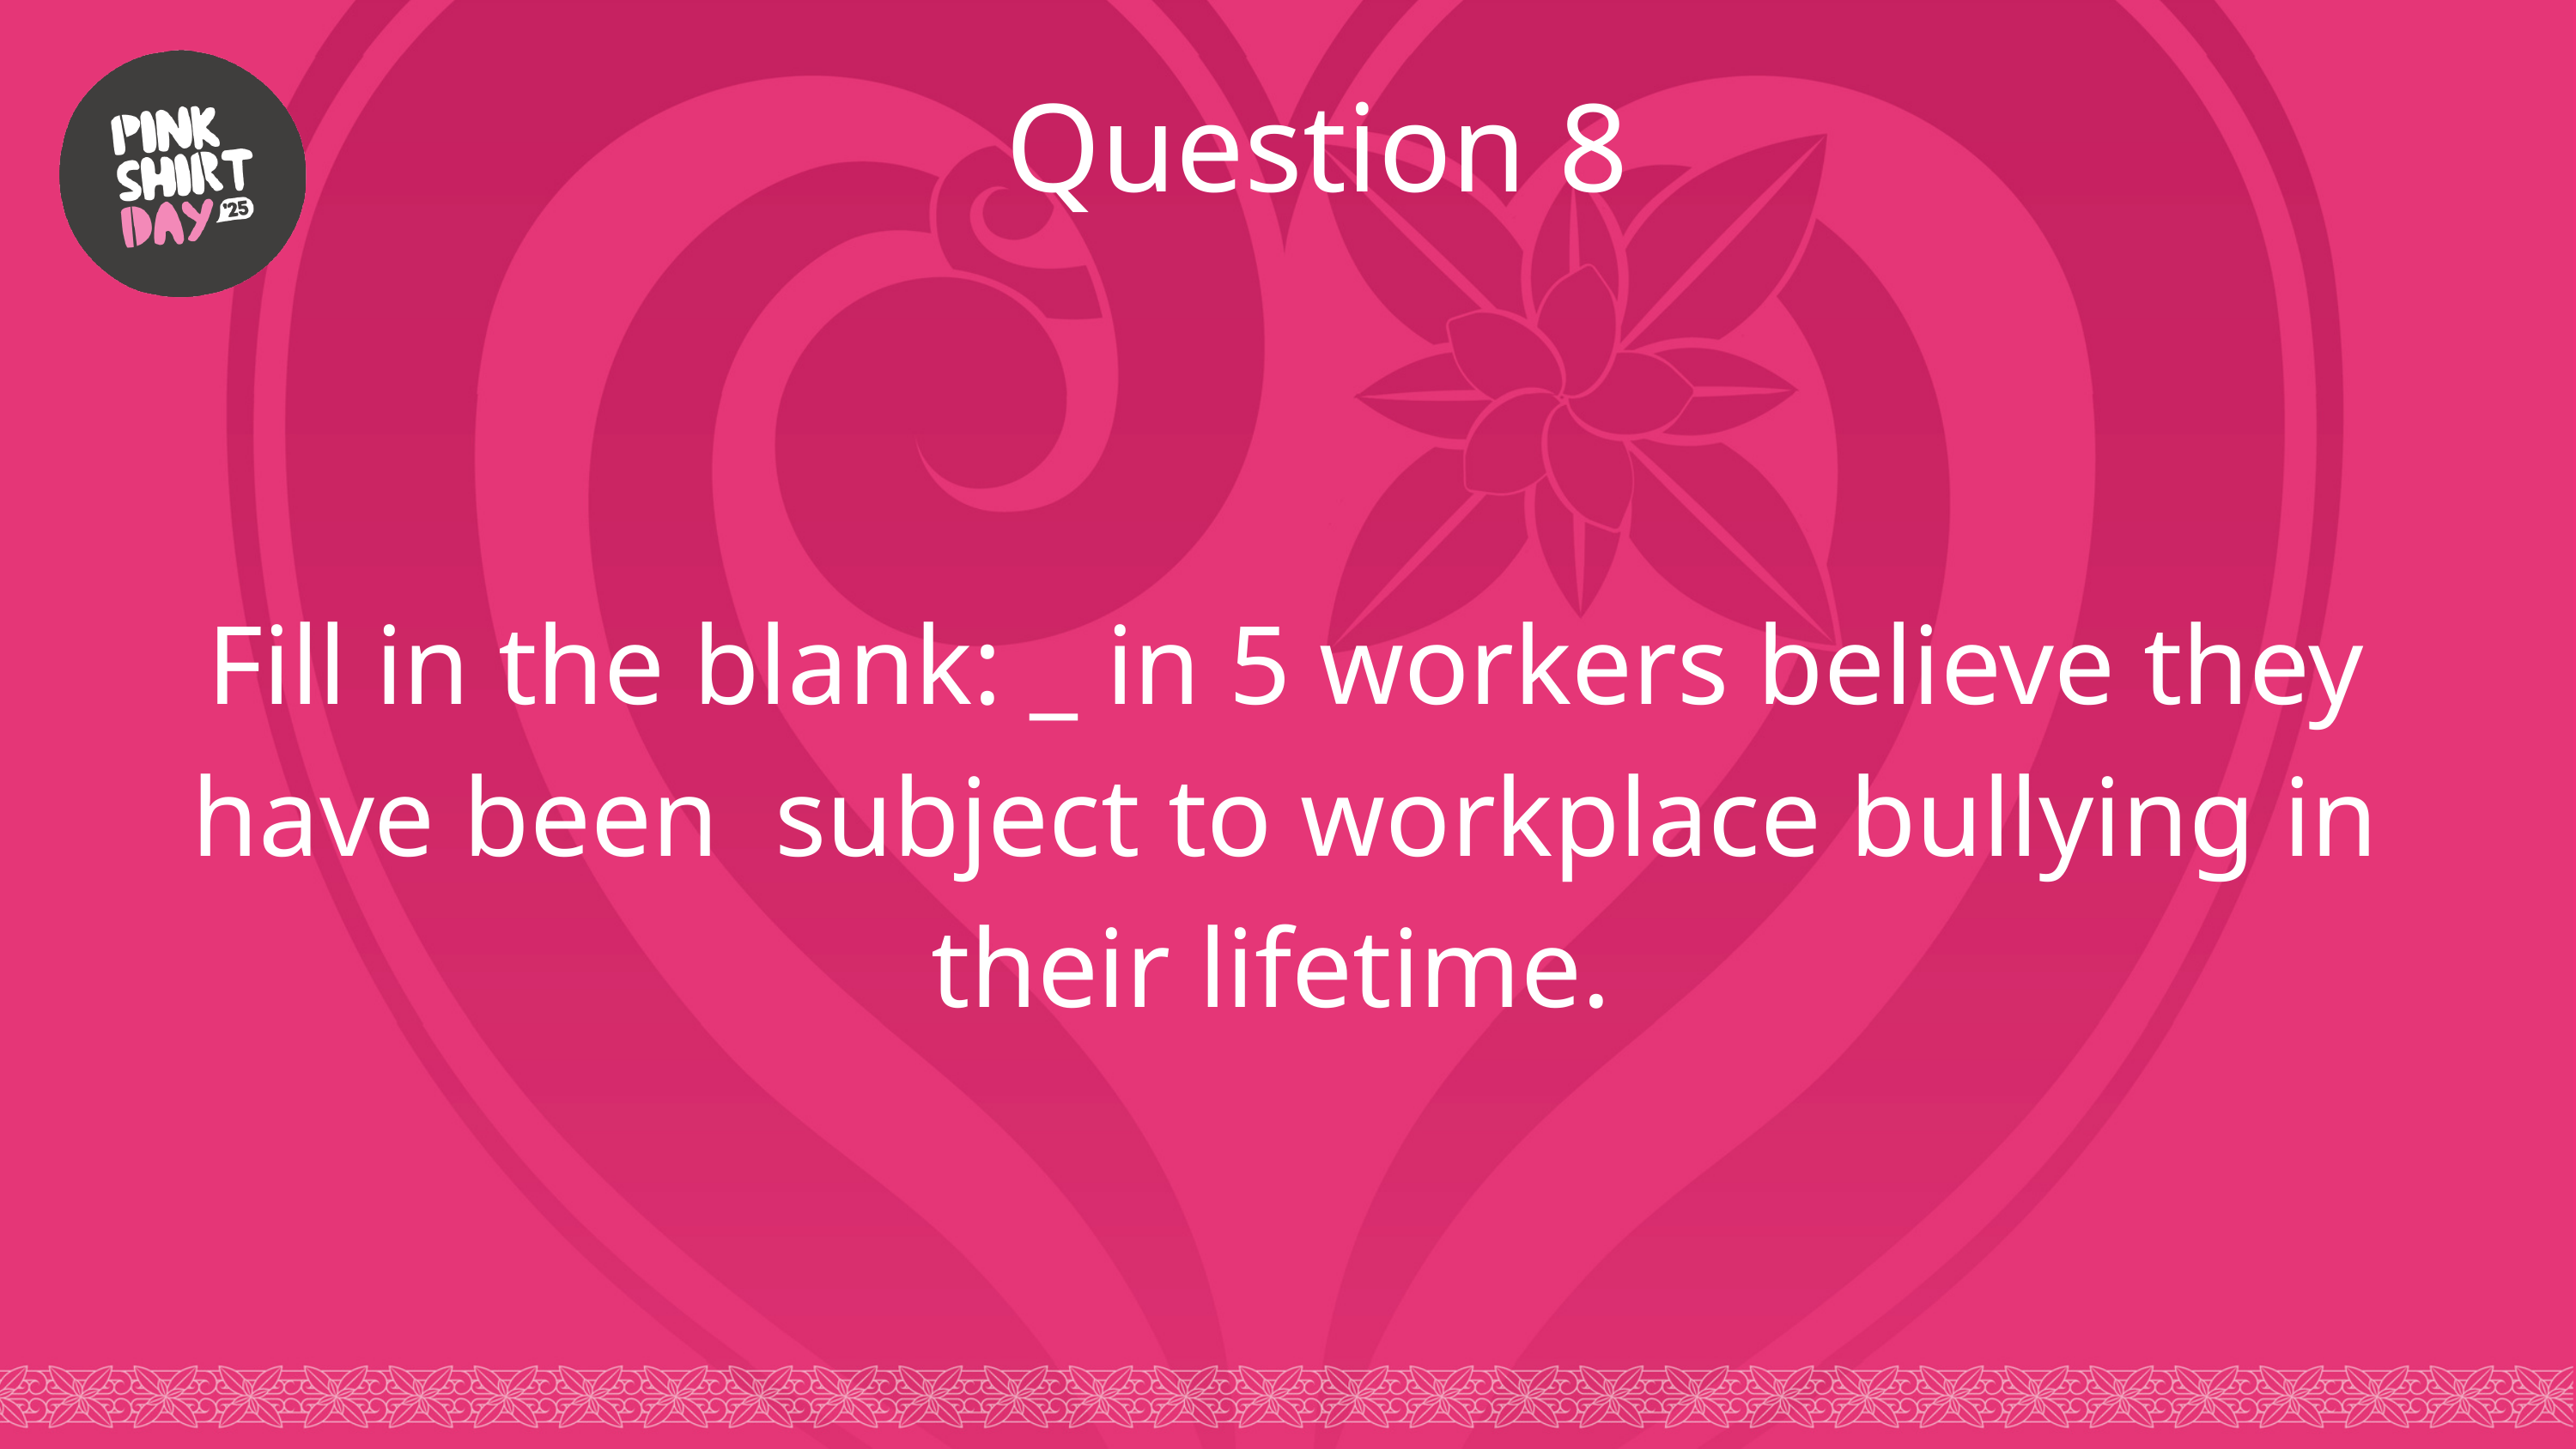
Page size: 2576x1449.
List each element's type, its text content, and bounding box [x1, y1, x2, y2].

text_box Question 8 [882, 45, 1753, 217]
text_box [0, 0, 2573, 1449]
text_box Fill in the blank: _ in 5 workers believe they have been subject to workplace bullying in their lifetime. [76, 573, 2495, 1030]
picture [33, 25, 331, 322]
